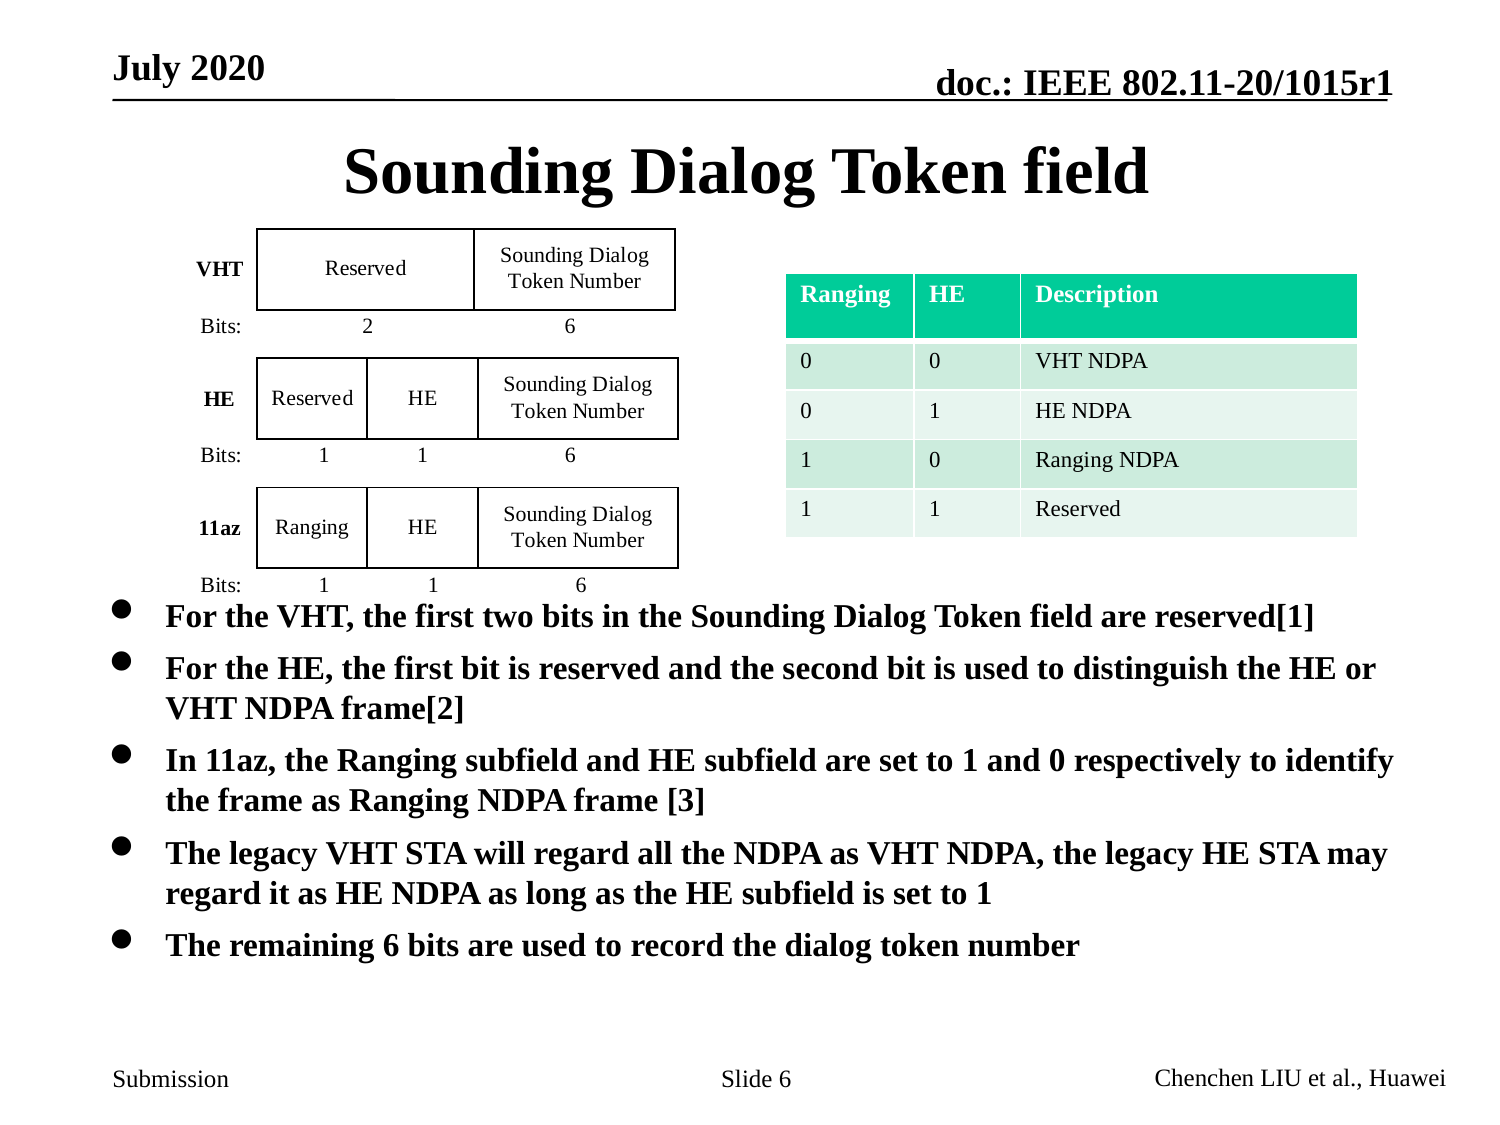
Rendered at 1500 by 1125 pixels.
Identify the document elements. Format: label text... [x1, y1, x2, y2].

table_cell Ranging NDPA [1021, 440, 1357, 488]
table_cell 0 [915, 344, 1020, 389]
title Sounding Dialog Token field [117, 79, 1393, 255]
list For the VHT, the first two bits in the Sounding Dialog Token field are reserved[1] For the HE, the first bit is reserved and the second bit is used to distinguish the HE or VHT NDPA frame[2] In 11az, the Ranging subfield and HE subfield are set to 1 and 0 respectively to identify the frame as Ranging NDPA frame [3] The legacy VHT STA will regard all the NDPA as VHT NDPA, the legacy HE STA may regard it as HE NDPA as long as the HE subfield is set to 1 The remaining 6 bits are used to record the dialog token number [93, 585, 1424, 977]
slide_number Slide 6 [712, 1061, 800, 1123]
table_header Description [1021, 274, 1357, 338]
table_header HE [915, 274, 1020, 338]
table_cell VHT NDPA [1021, 344, 1357, 389]
table_header Ranging [786, 274, 913, 338]
picture [182, 225, 680, 608]
table_cell 1 [915, 391, 1020, 439]
table_cell 1 [786, 440, 913, 488]
table_cell Reserved [1021, 490, 1357, 537]
table_cell 0 [786, 391, 913, 439]
table_cell 1 [786, 490, 913, 537]
table_cell 0 [915, 440, 1020, 488]
table_cell 1 [915, 490, 1020, 537]
table_cell HE NDPA [1021, 391, 1357, 439]
table_cell 0 [786, 344, 913, 389]
